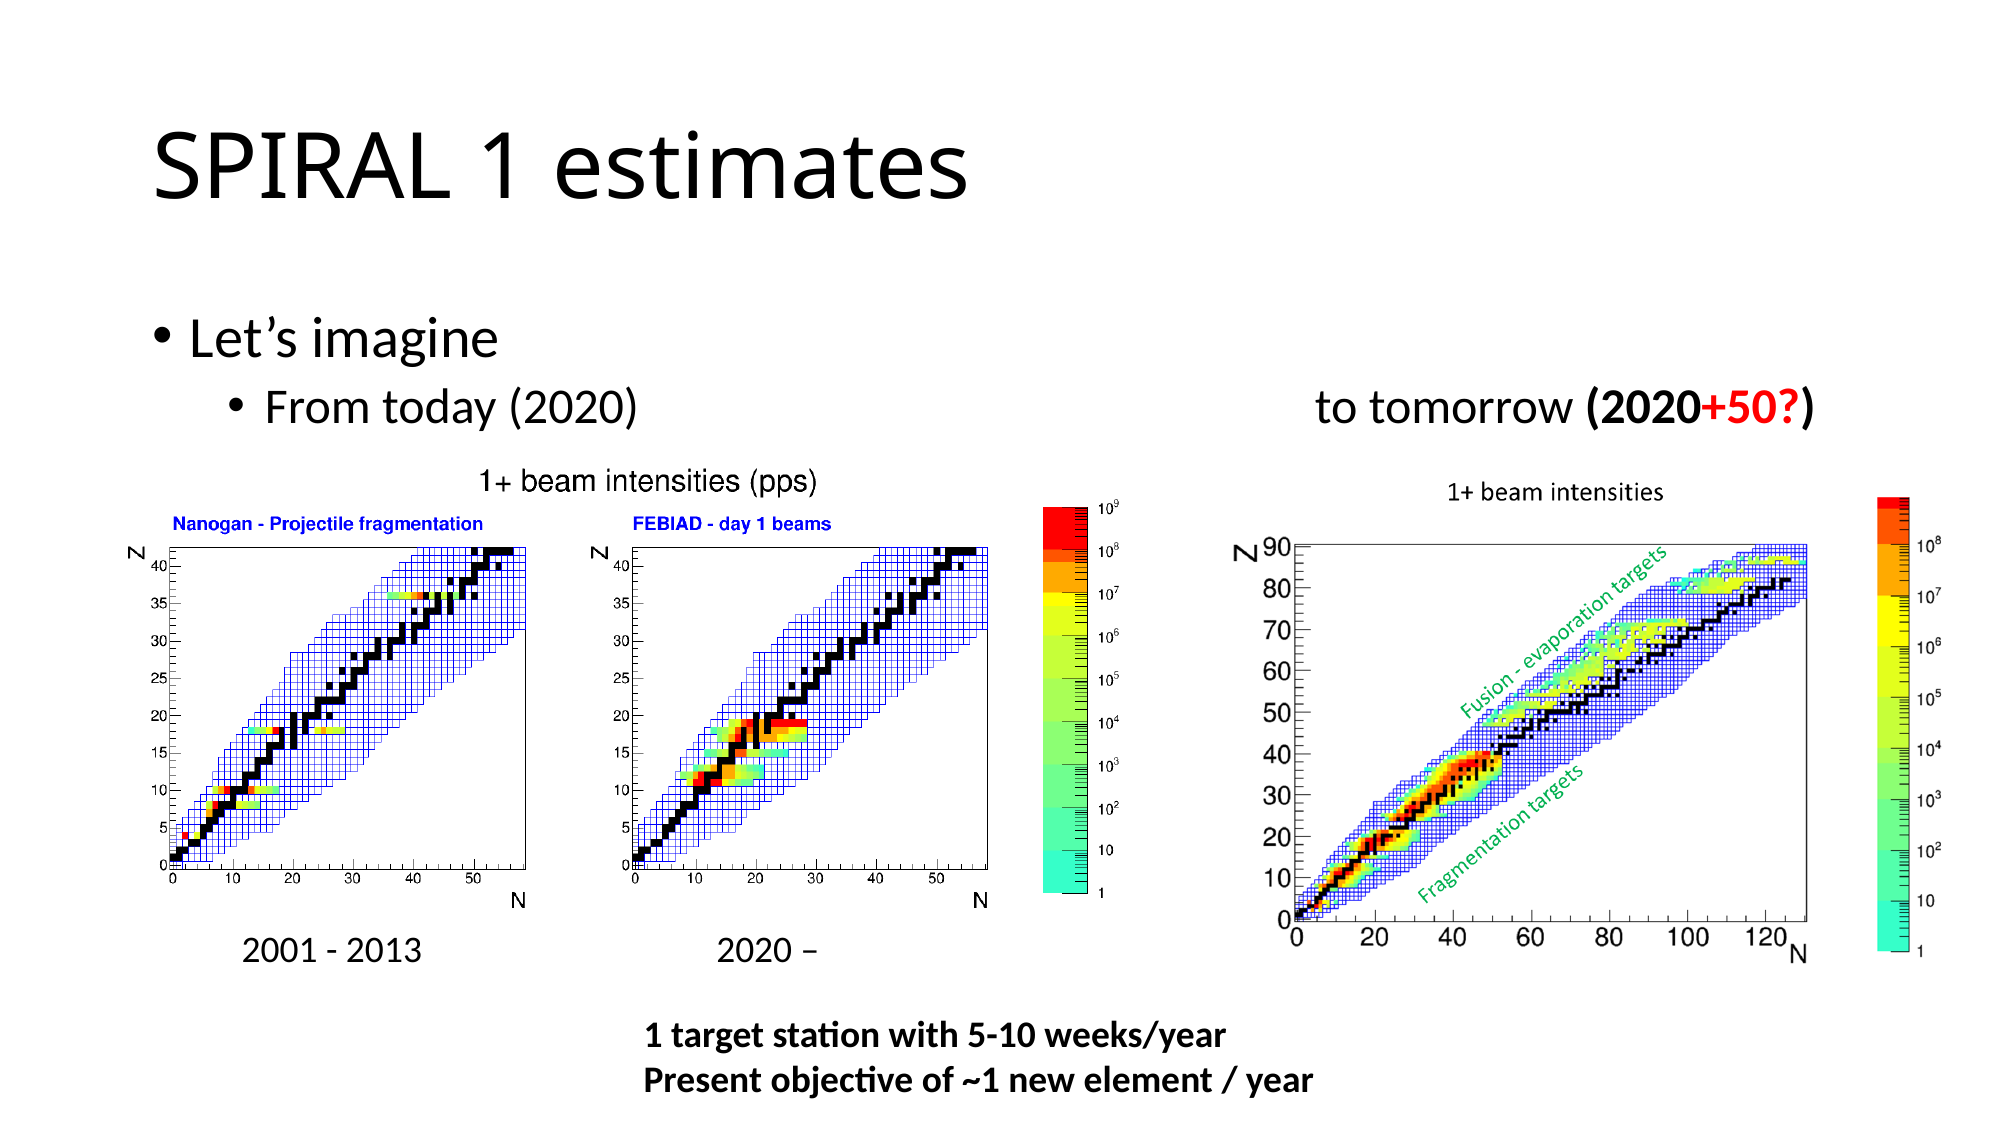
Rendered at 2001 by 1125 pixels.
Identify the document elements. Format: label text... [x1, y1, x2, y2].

picture [1217, 439, 1951, 979]
picture [106, 457, 1146, 918]
title SPIRAL 1 estimates [137, 59, 1863, 278]
text_box 2020 – [701, 918, 844, 978]
list Let’s imagine From today (2020) to tomorrow (2020+50?) [137, 299, 1911, 1014]
text_box 1 target station with 5-10 weeks/year Present objective of ~1 new element / year [628, 1002, 1330, 1107]
text_box 2001 - 2013 [226, 918, 438, 978]
